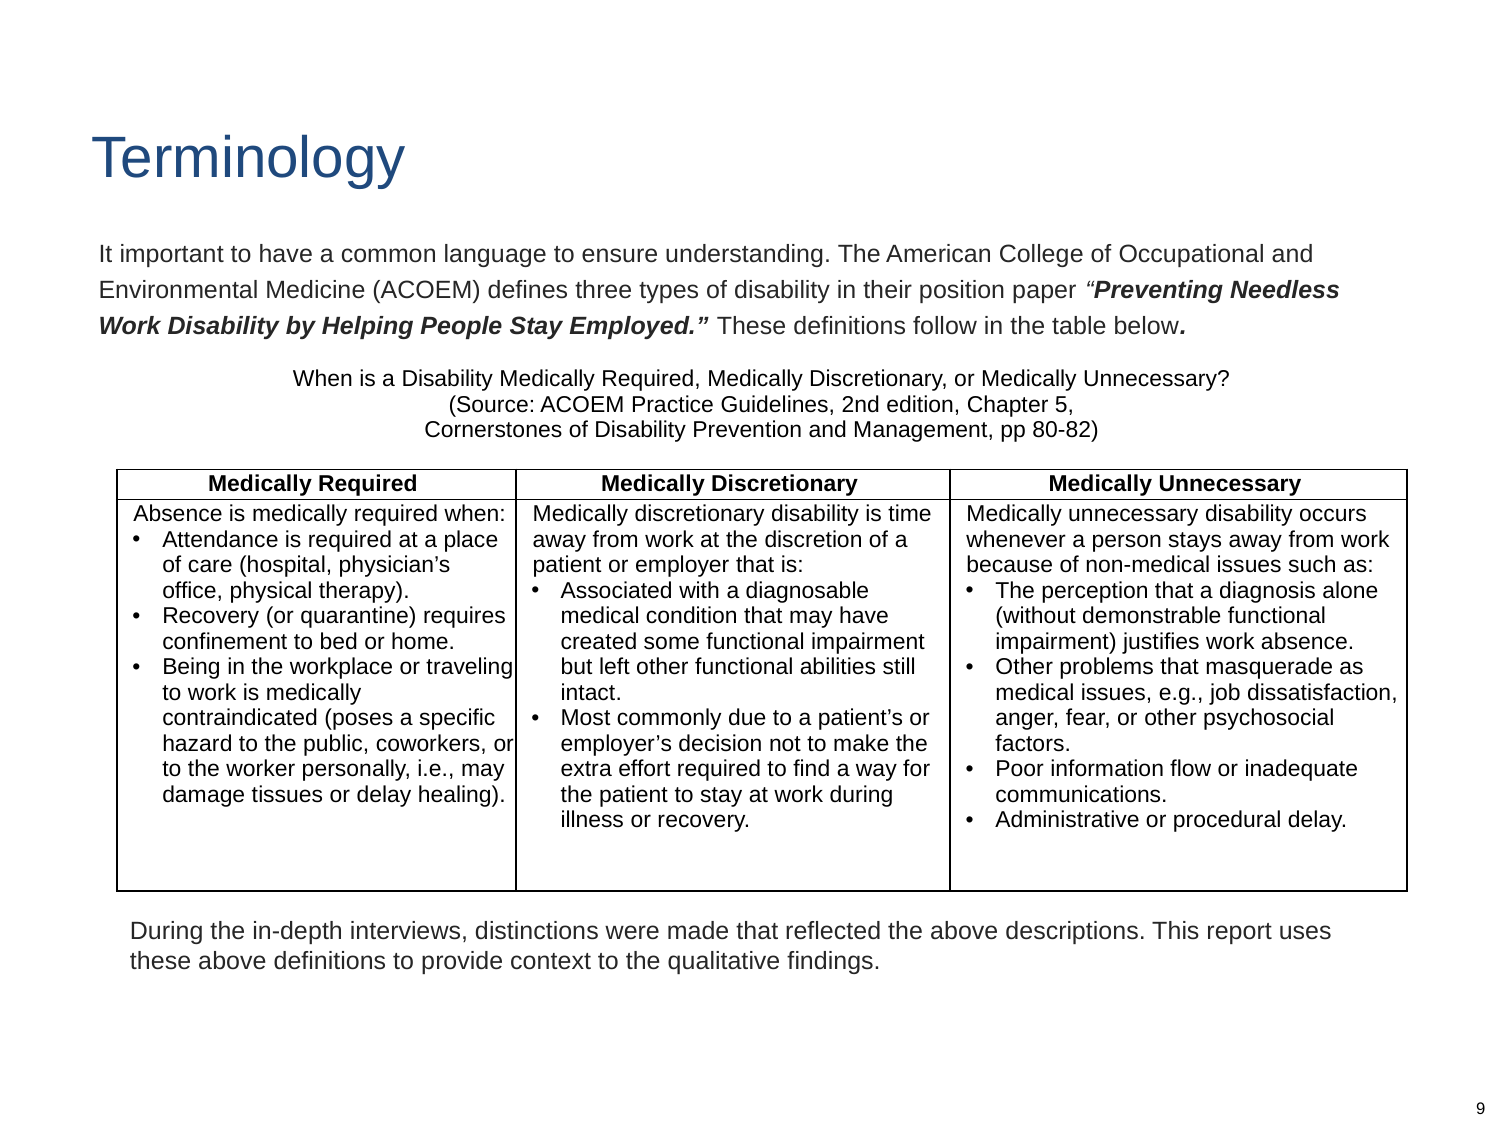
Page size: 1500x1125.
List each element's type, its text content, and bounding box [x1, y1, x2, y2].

table_cell Medically discretionary disability is time away from work at the discretion of a patient or employer that is: Associated with a diagnosable medical condition that may have created some functional impairment but left other functional abilities still intact. Most commonly due to a patient’s or employer’s decision not to make the extra effort required to find a way for the patient to stay at work during illness or recovery. [517, 500, 949, 890]
text_box 9 [1149, 1090, 1500, 1125]
text_box During the in-depth interviews, distinctions were made that reflected the above descriptions. This report uses these above definitions to provide context to the qualitative findings. [115, 906, 1363, 982]
table_cell Medically unnecessary disability occurs whenever a person stays away from work because of non-medical issues such as: The perception that a diagnosis alone (without demonstrable functional impairment) justifies work absence. Other problems that masquerade as medical issues, e.g., job dissatisfaction, anger, fear, or other psychosocial factors. Poor information flow or inadequate communications. Administrative or procedural delay. [951, 500, 1406, 890]
table_cell Medically Unnecessary [951, 470, 1406, 499]
table_cell Medically Required [118, 470, 515, 499]
table_header When is a Disability Medically Required, Medically Discretionary, or Medically Unnecessary? (Source: ACOEM Practice Guidelines, 2nd edition, Chapter 5, Cornerstones of Disability Prevention and Management, pp 80-82) [117, 365, 1407, 469]
table_cell Absence is medically required when: Attendance is required at a place of care (hospital, physician’s office, physical therapy). Recovery (or quarantine) requires confinement to bed or home. Being in the workplace or traveling to work is medically contraindicated (poses a specific hazard to the public, coworkers, or to the worker personally, i.e., may damage tissues or delay healing). [118, 500, 515, 890]
list It important to have a common language to ensure understanding. The American College of Occupational and Environmental Medicine (ACOEM) defines three types of disability in their position paper “Preventing Needless Work Disability by Helping People Stay Employed.” These definitions follow in the table below. [98, 231, 1409, 1042]
table_cell Medically Discretionary [517, 470, 949, 499]
title Terminology [91, 13, 1327, 190]
